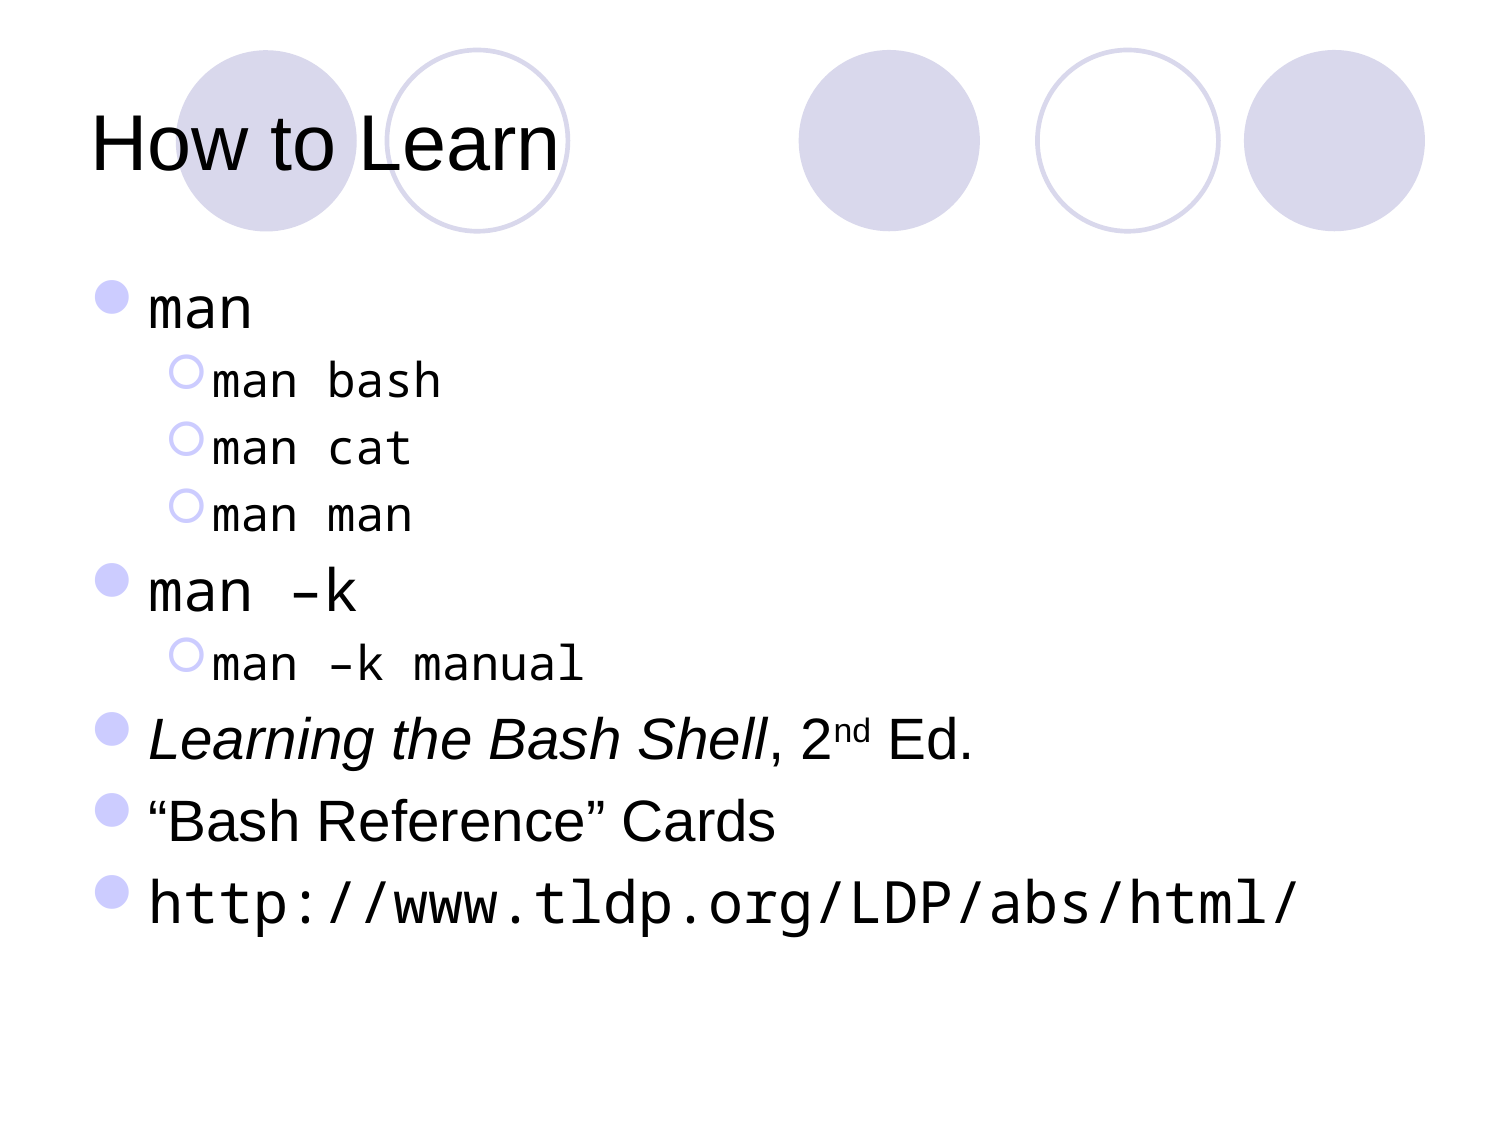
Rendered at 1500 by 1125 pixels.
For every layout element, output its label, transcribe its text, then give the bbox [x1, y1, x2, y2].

list man man bash man cat man man man –k man –k manual Learning the Bash Shell, 2nd Ed. “Bash Reference” Cards http://www.tldp.org/LDP/abs/html/ [74, 262, 1426, 1006]
title How to Learn [74, 44, 1426, 233]
